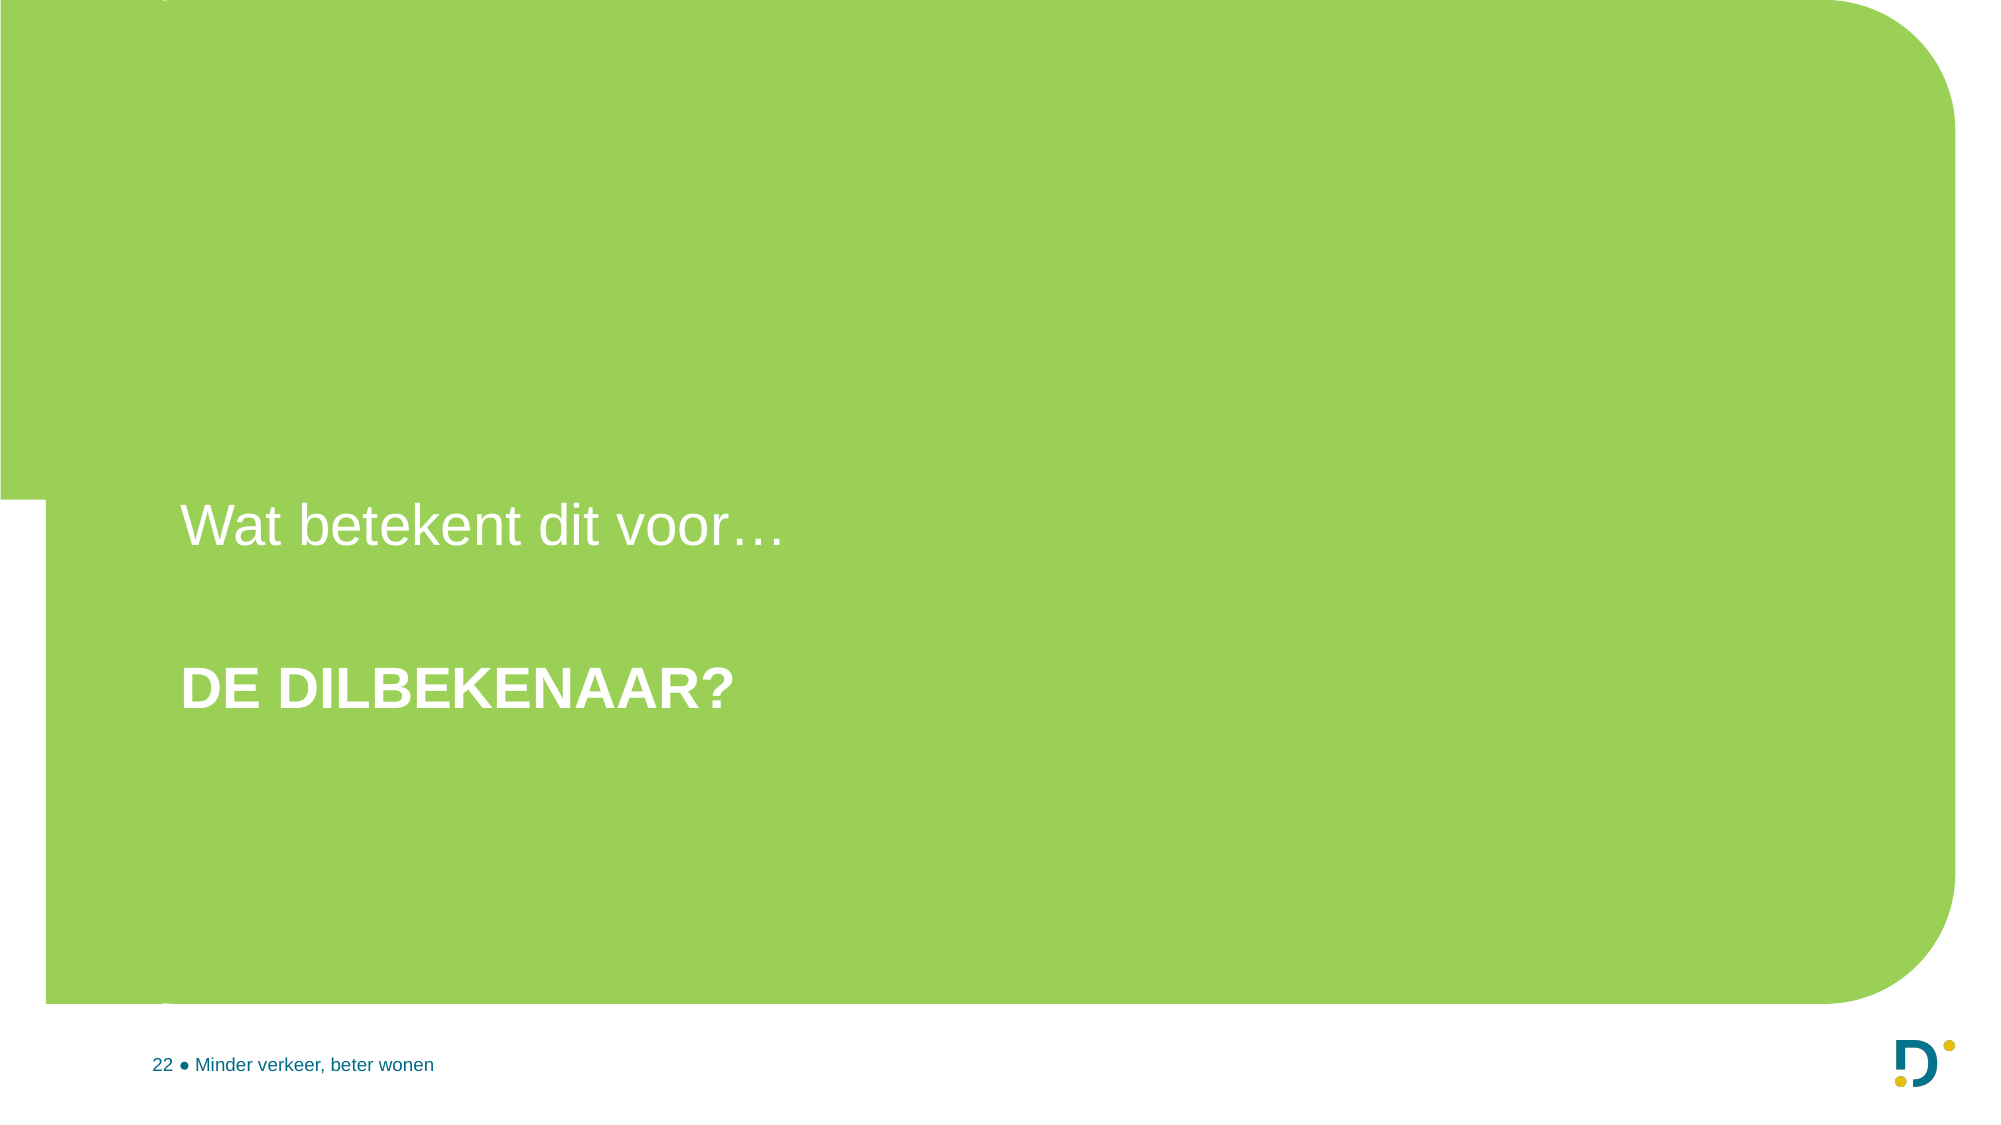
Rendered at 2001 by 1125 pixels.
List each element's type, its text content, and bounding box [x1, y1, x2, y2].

subtitle DE DILBEKENAAR? [180, 657, 1724, 899]
title Wat betekent dit voor… [180, 495, 1724, 627]
picture [1895, 1040, 1955, 1087]
slide_number 22 ● Minder verkeer, beter wonen [137, 1033, 588, 1094]
